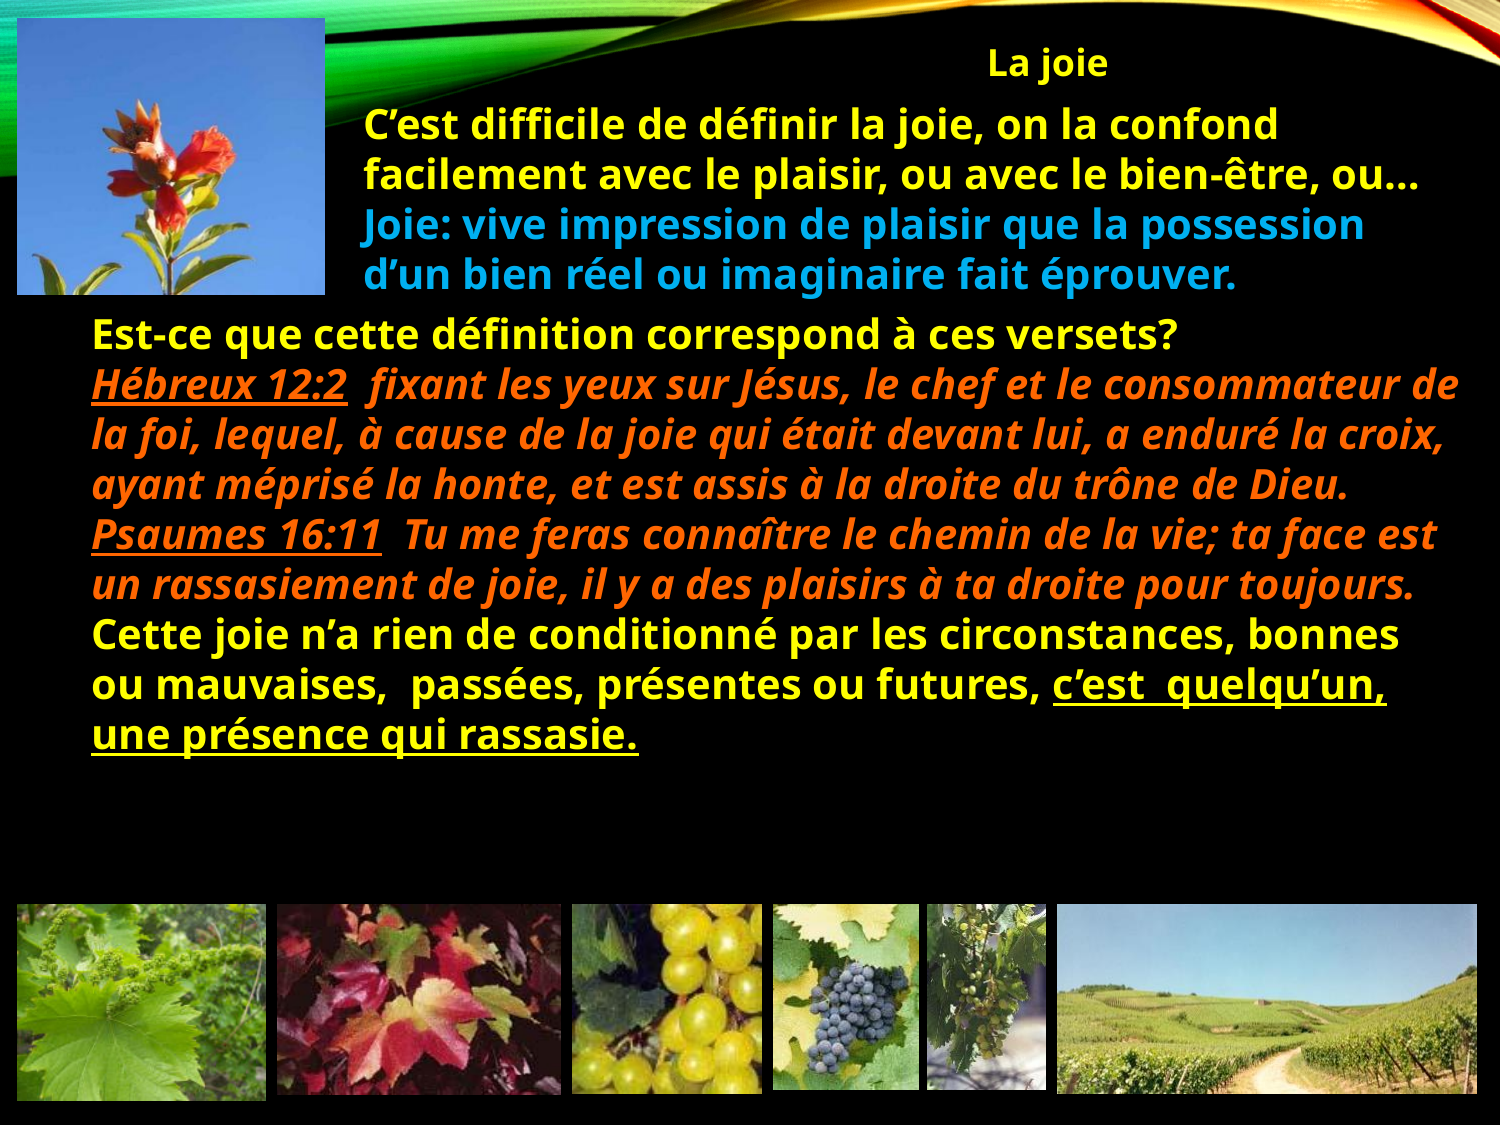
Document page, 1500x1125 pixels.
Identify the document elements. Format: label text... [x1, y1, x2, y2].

picture [926, 904, 1046, 1090]
picture [277, 904, 562, 1096]
picture [17, 904, 266, 1102]
text_box C’est difficile de définir la joie, on la confond facilement avec le plaisir, ou avec le bien-être, ou… Joie: vive impression de plaisir que la possession d’un bien réel ou imaginaire fait éprouver. [348, 90, 1471, 300]
picture [773, 904, 920, 1090]
picture [572, 904, 763, 1095]
picture [1056, 904, 1477, 1094]
picture [0, 0, 1500, 295]
text_box Est-ce que cette définition correspond à ces versets? Hébreux 12:2 fixant les yeux sur Jésus, le chef et le consommateur de la foi, lequel, à cause de la joie qui était devant lui, a enduré la croix, ayant méprisé la honte, et est assis à la droite du trône de Dieu. Psaumes 16:11 Tu me feras connaître le chemin de la vie; ta face est un rassasiement de joie, il y a des plaisirs à ta droite pour toujours. Cette joie n’a rien de conditionné par les circonstances, bonnes ou mauvaises, passées, présentes ou futures, c’est quelqu’un, une présence qui rassasie. [76, 300, 1476, 766]
text_box La joie [972, 31, 1124, 90]
